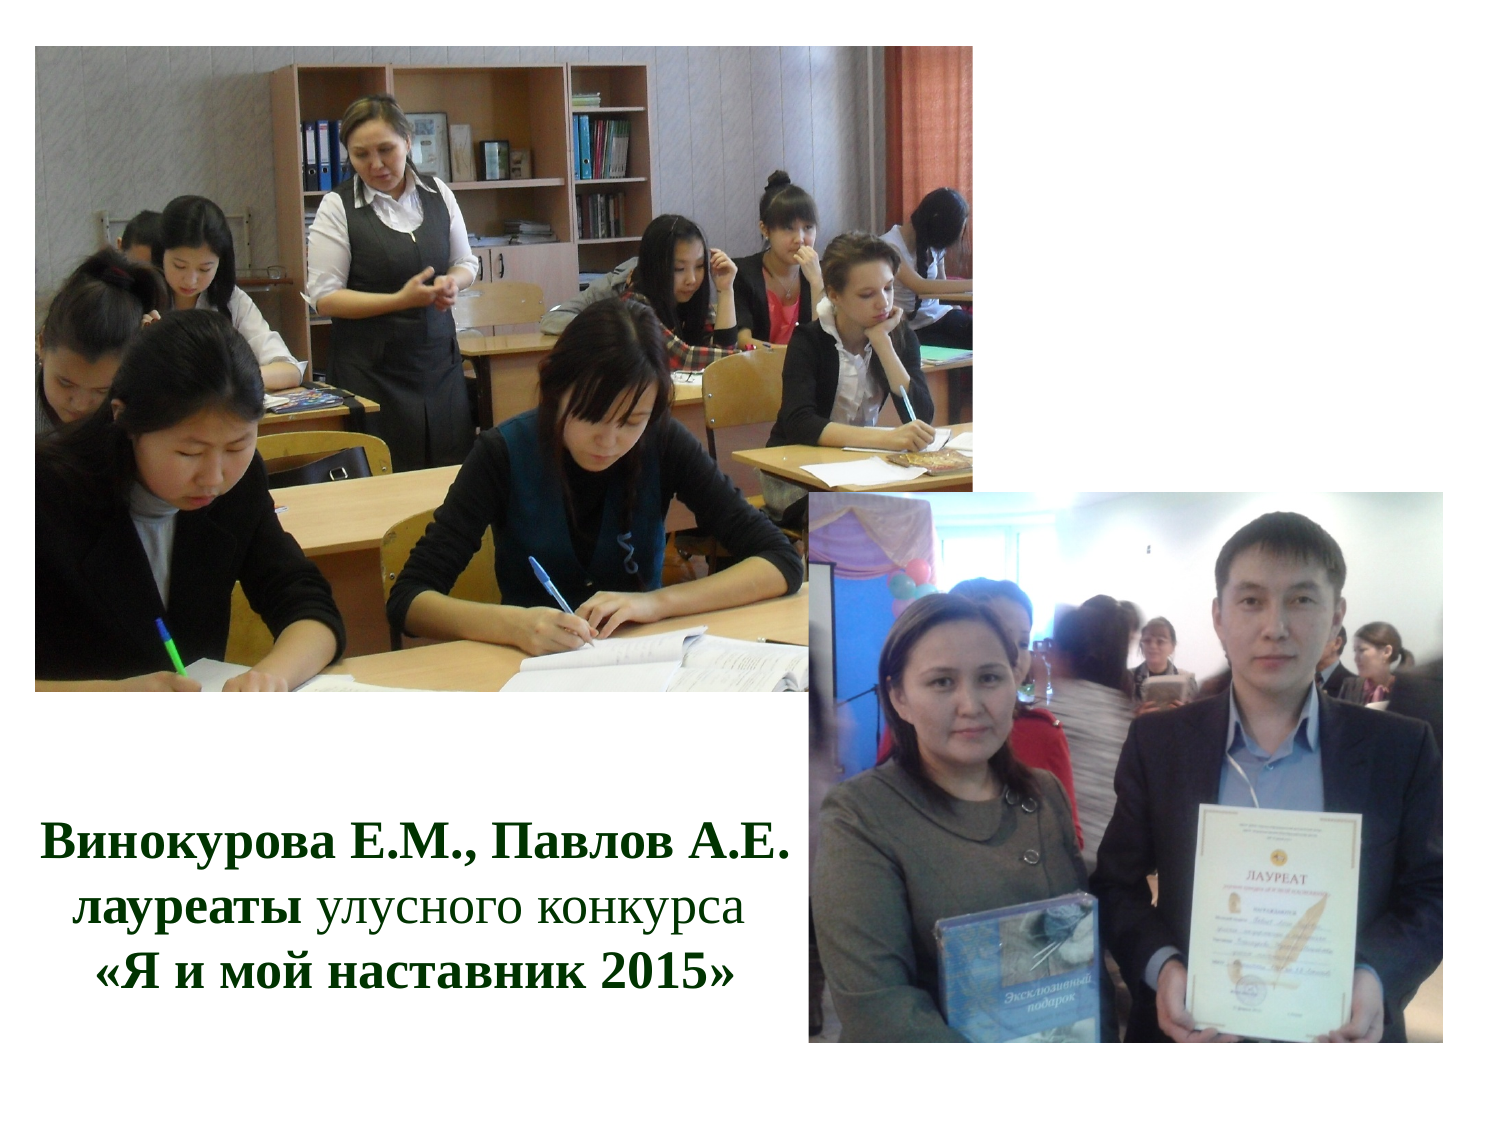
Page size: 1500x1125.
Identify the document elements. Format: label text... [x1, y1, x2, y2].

picture [34, 46, 973, 692]
title Винокурова Е.М., Павлов А.Е. лауреаты улусного конкурса «Я и мой наставник 2015» [0, 761, 803, 1043]
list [808, 491, 1443, 1044]
